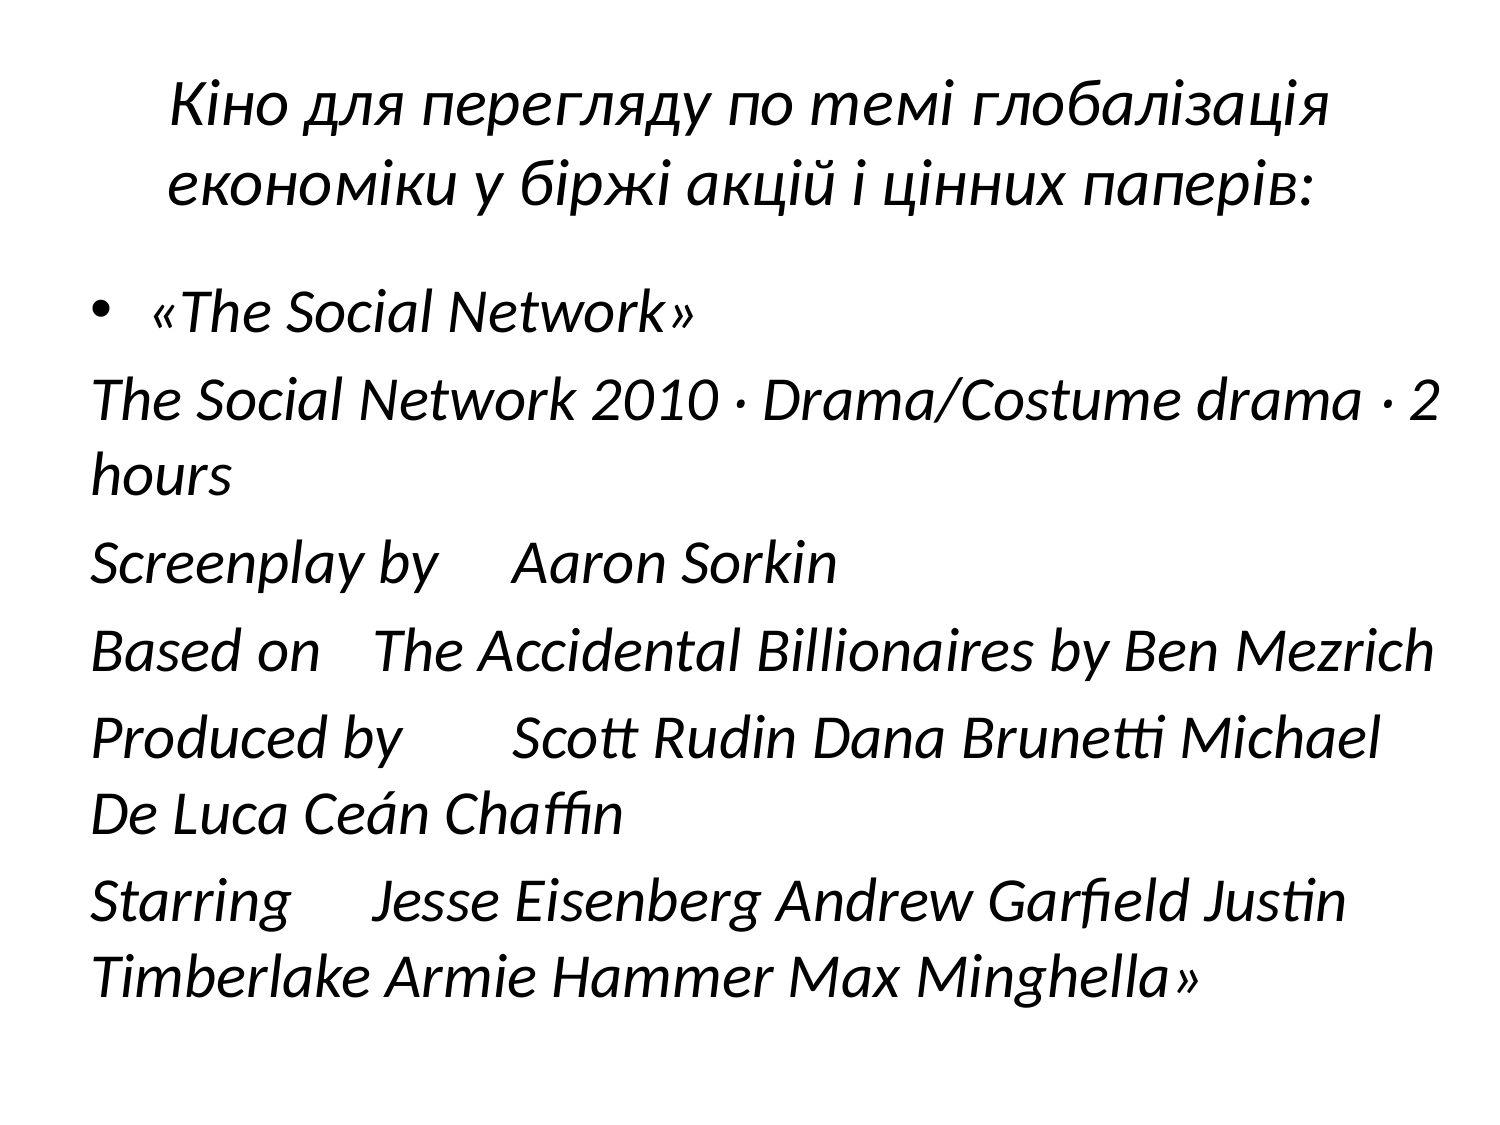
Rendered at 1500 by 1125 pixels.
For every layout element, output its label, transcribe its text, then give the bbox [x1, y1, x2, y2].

title Кіно для перегляду по темі глобалізація економіки у біржі акцій і цінних паперів: [75, 45, 1425, 233]
list «The Social Network» The Social Network 2010 ‧ Drama/Costume drama ‧ 2 hours Screenplay by Aaron Sorkin Based on The Accidental Billionaires by Ben Mezrich Produced by Scott Rudin Dana Brunetti Michael De Luca Ceán Chaffin Starring Jesse Eisenberg Andrew Garfield Justin Timberlake Armie Hammer Max Minghella» [75, 262, 1459, 1083]
